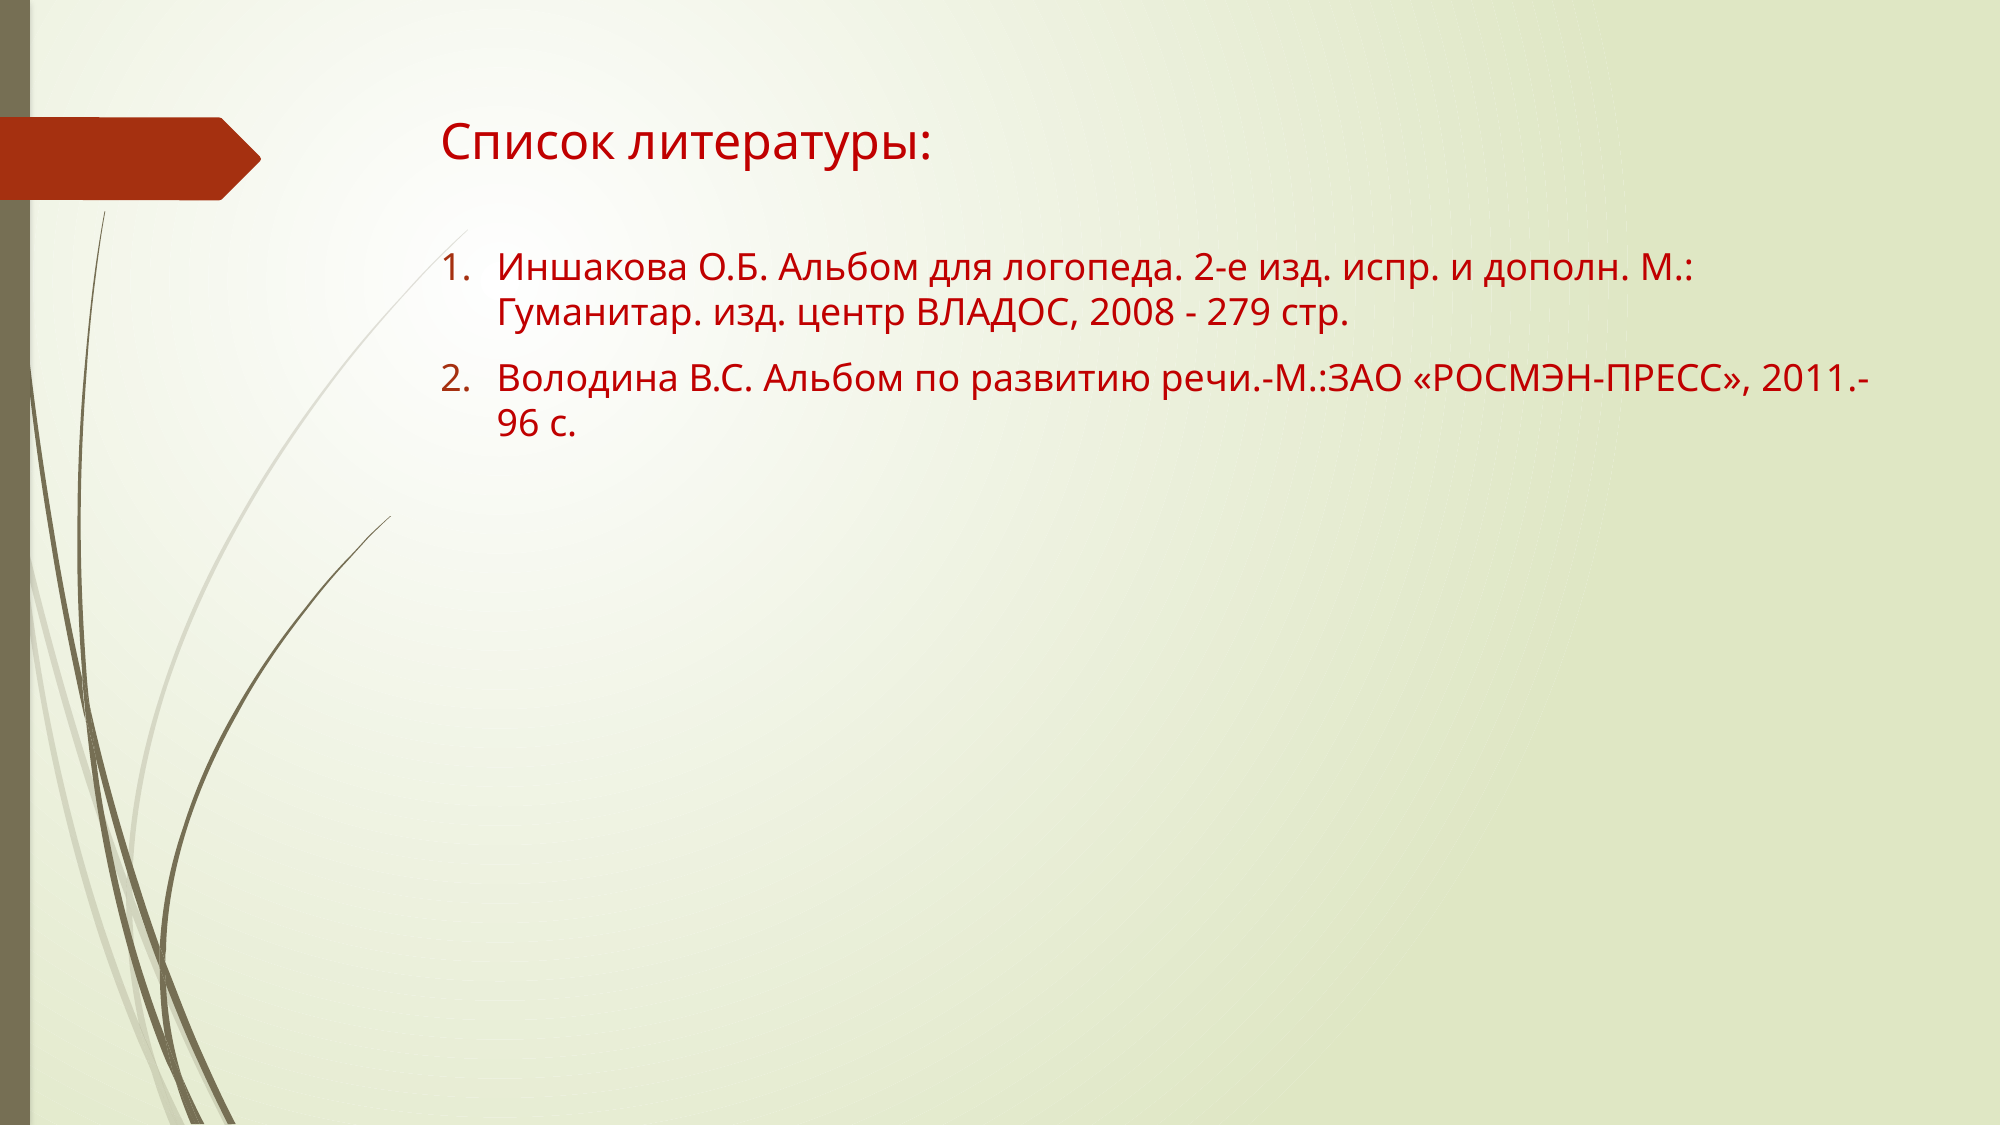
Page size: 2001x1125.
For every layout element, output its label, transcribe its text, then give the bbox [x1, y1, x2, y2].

title Список литературы: [425, 102, 1888, 235]
list Иншакова О.Б. Альбом для логопеда. 2-е изд. испр. и дополн. М.: Гуманитар. изд. центр ВЛАДОС, 2008 - 279 стр. Володина В.С. Альбом по развитию речи.-М.:ЗАО «РОСМЭН-ПРЕСС», 2011.-96 с. [425, 235, 1888, 970]
